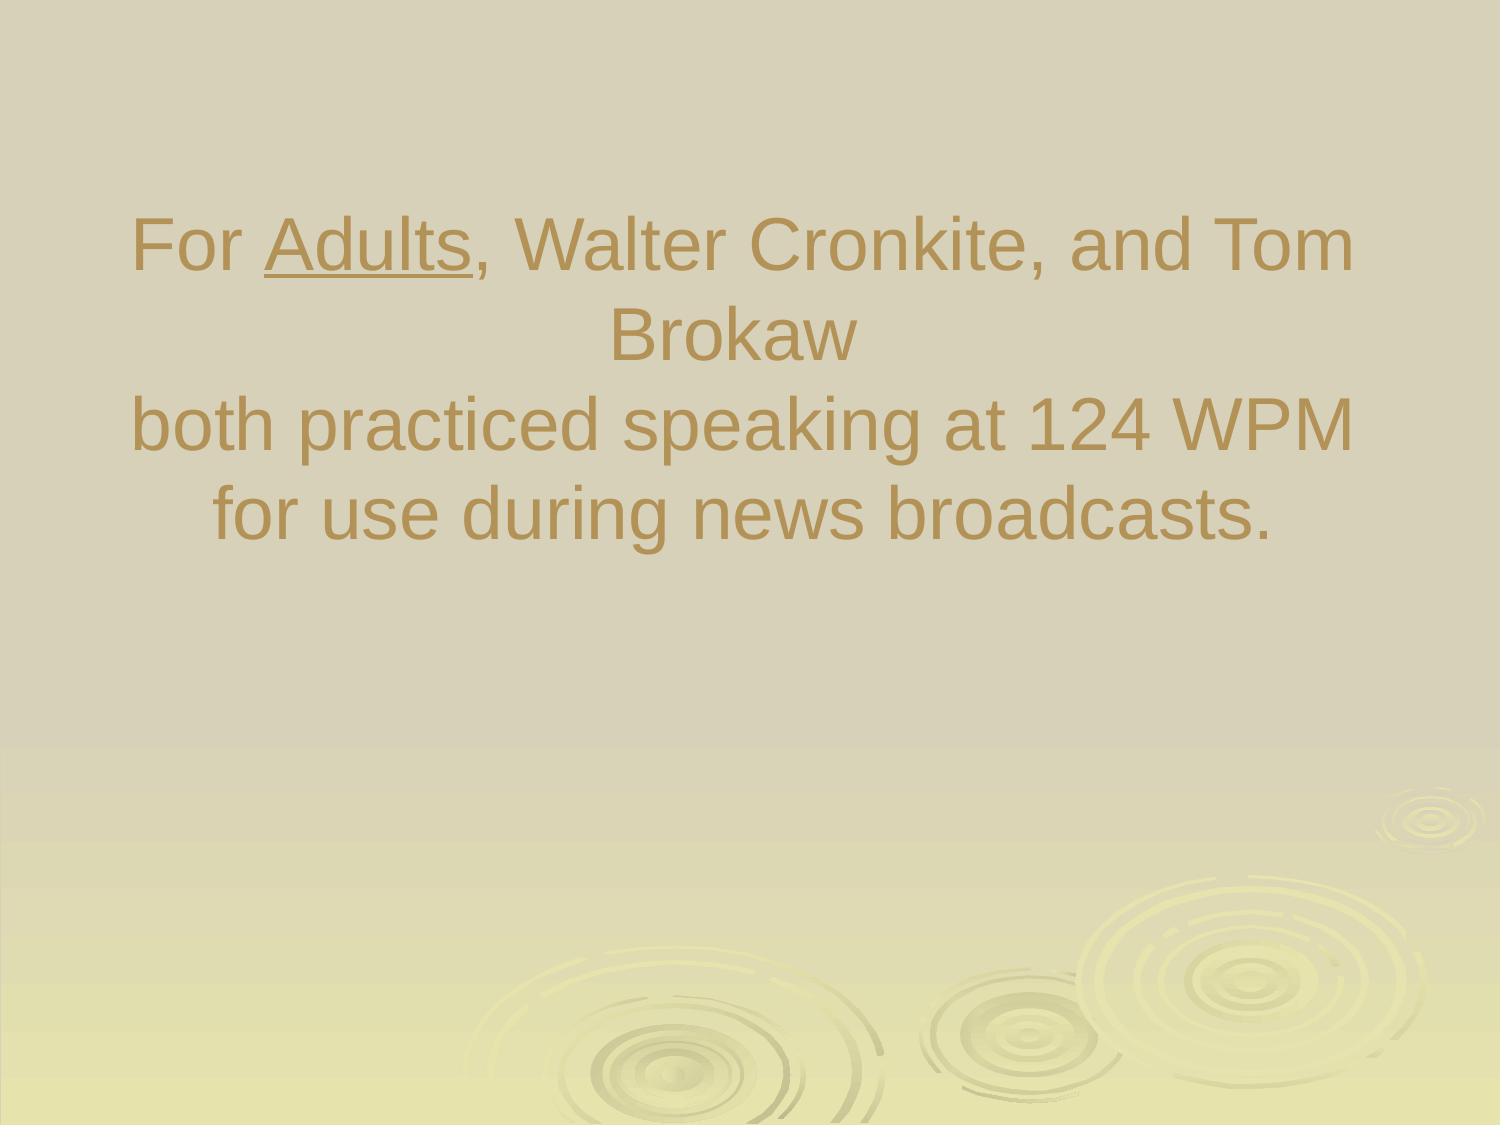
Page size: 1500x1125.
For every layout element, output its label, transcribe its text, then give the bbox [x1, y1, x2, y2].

title For Adults, Walter Cronkite, and Tom Brokaw both practiced speaking at 124 WPM for use during news broadcasts. [99, 199, 1388, 563]
